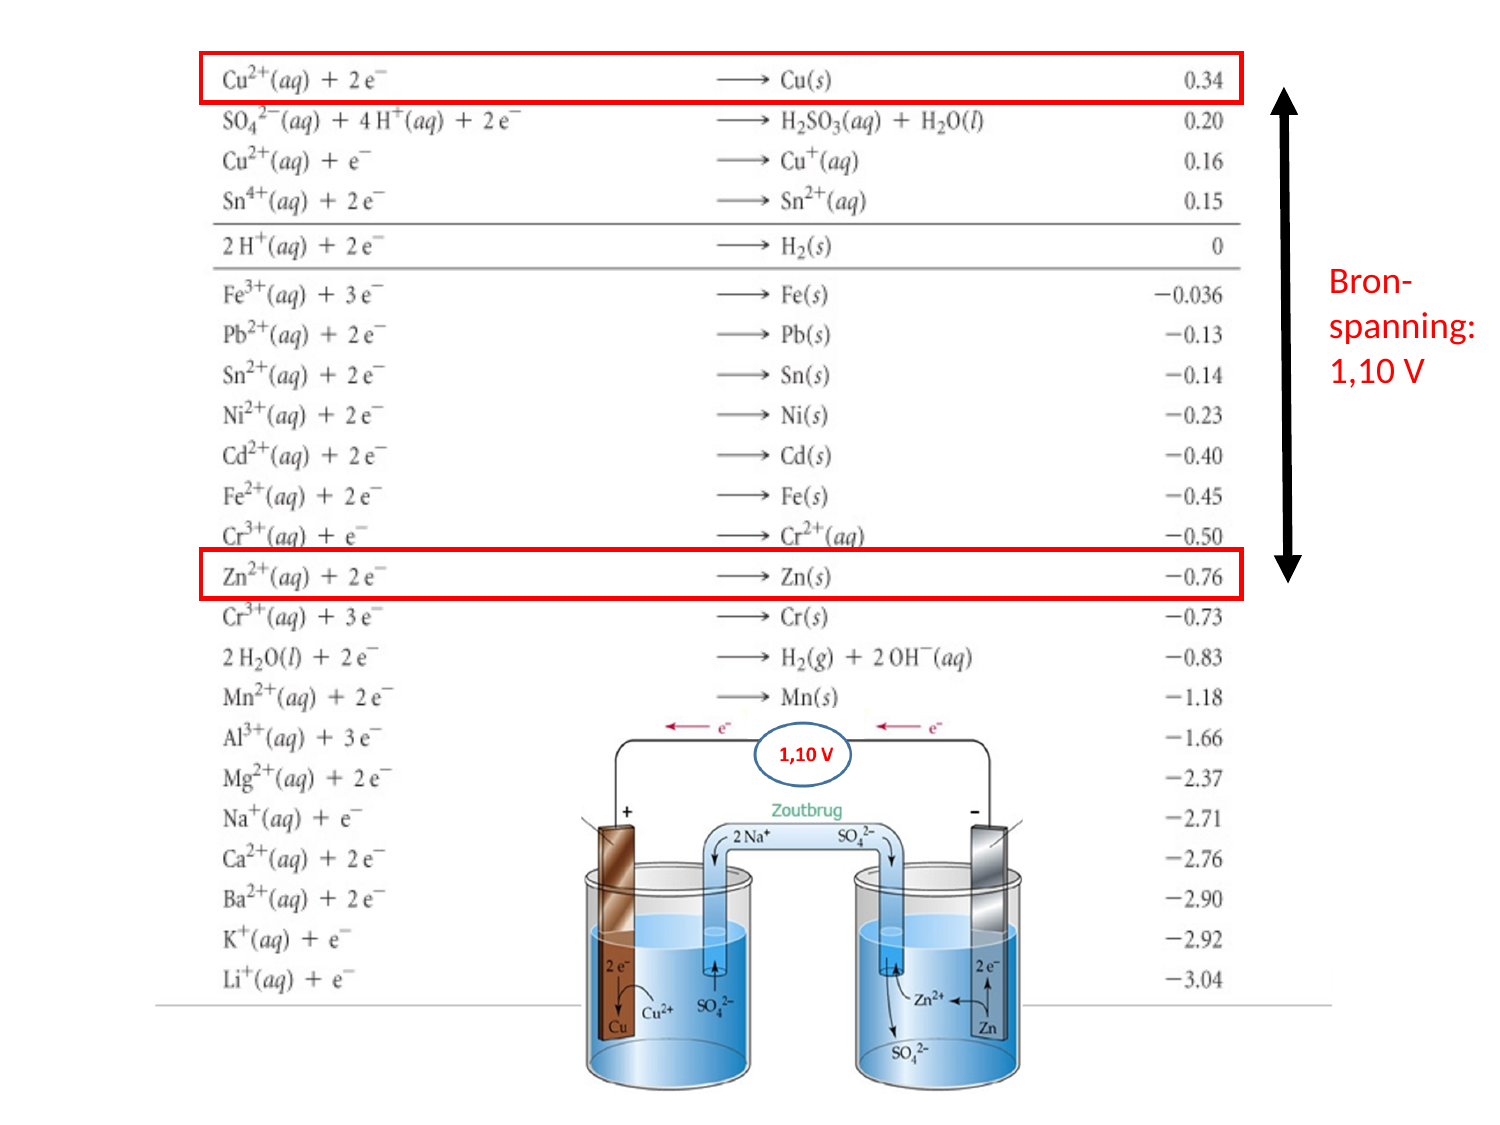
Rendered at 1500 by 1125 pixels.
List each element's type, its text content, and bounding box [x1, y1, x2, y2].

text_box Bron-spanning:1,10 V [1333, 249, 1500, 399]
picture [155, 54, 1333, 1094]
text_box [1283, 86, 1288, 584]
